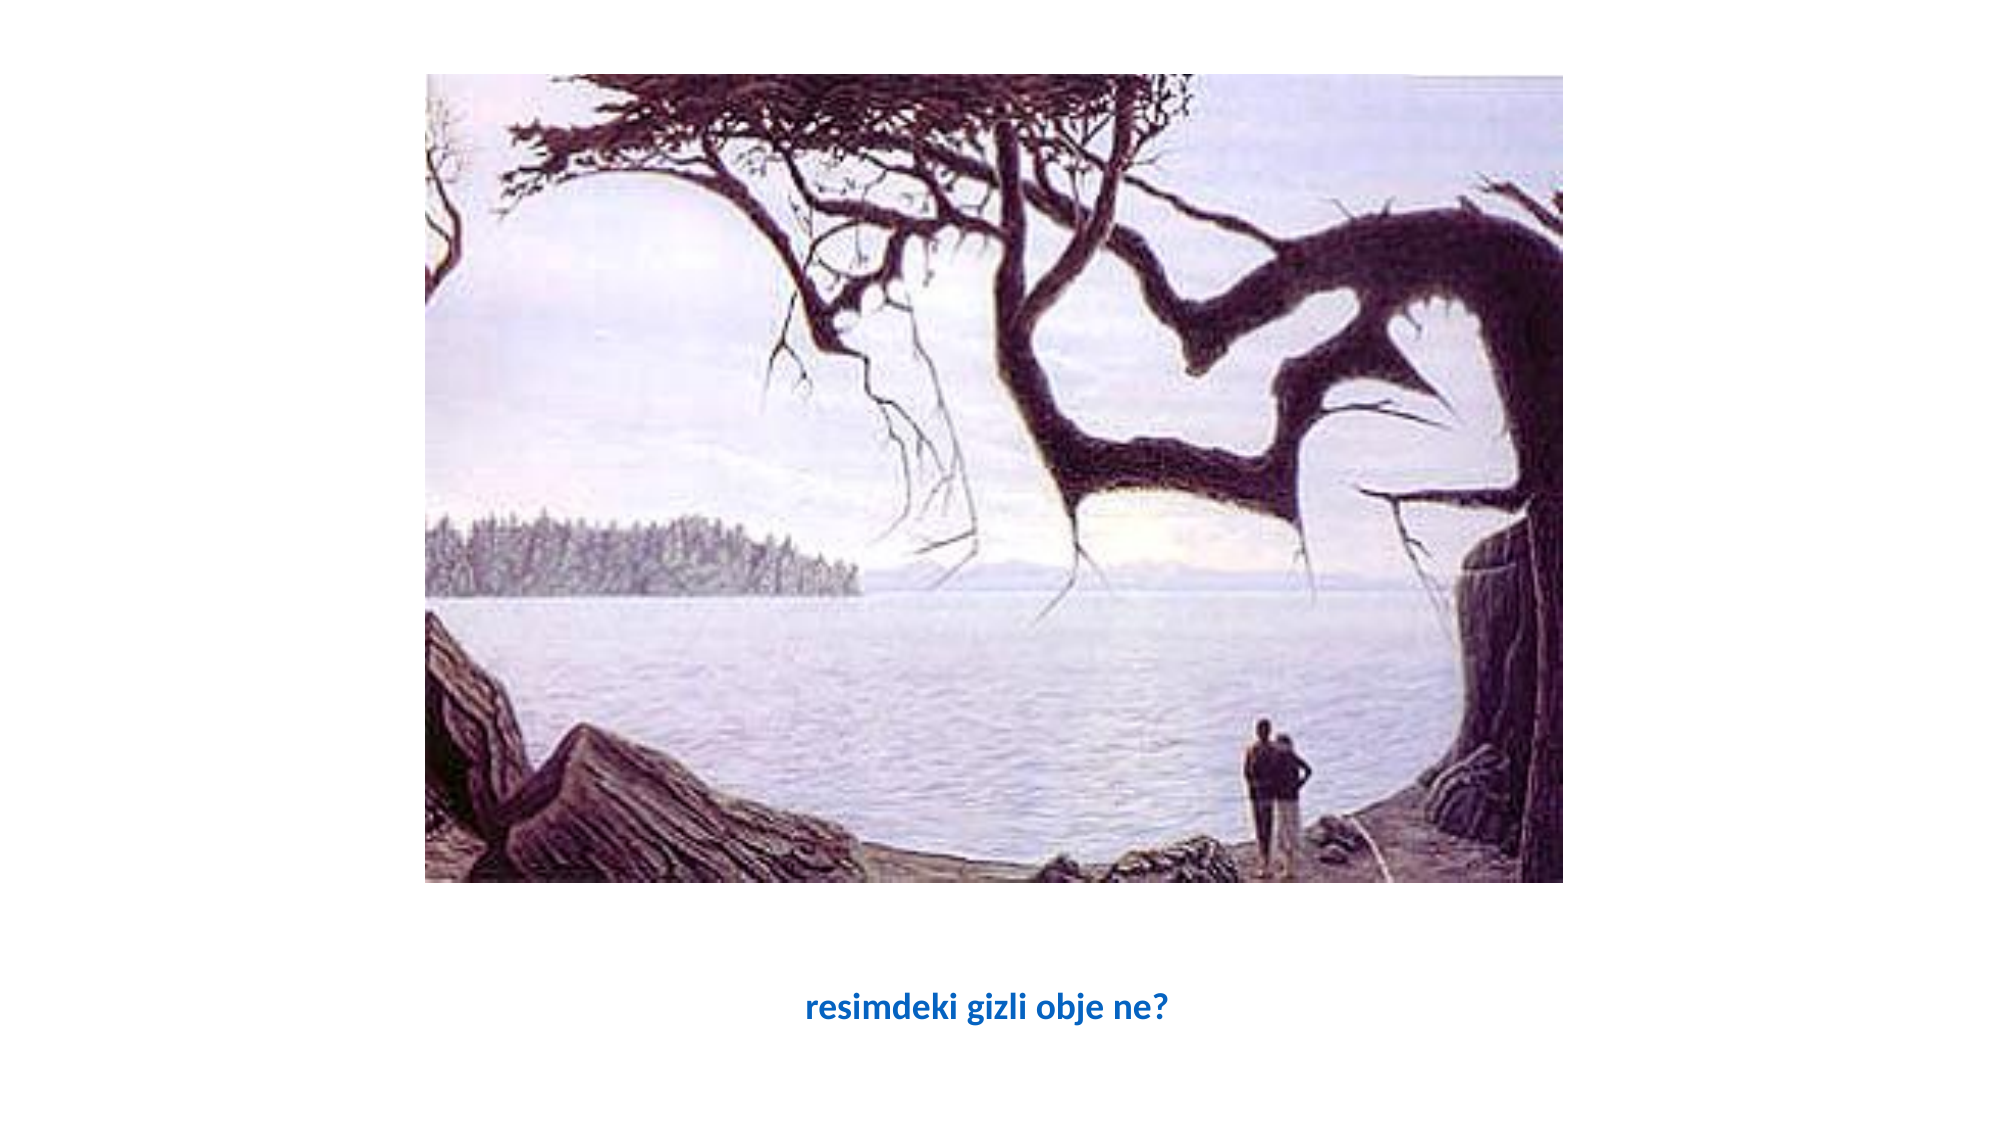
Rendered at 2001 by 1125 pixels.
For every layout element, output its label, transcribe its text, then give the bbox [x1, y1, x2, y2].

text_box resimdeki gizli obje ne? [462, 974, 1513, 1035]
picture [424, 74, 1563, 883]
